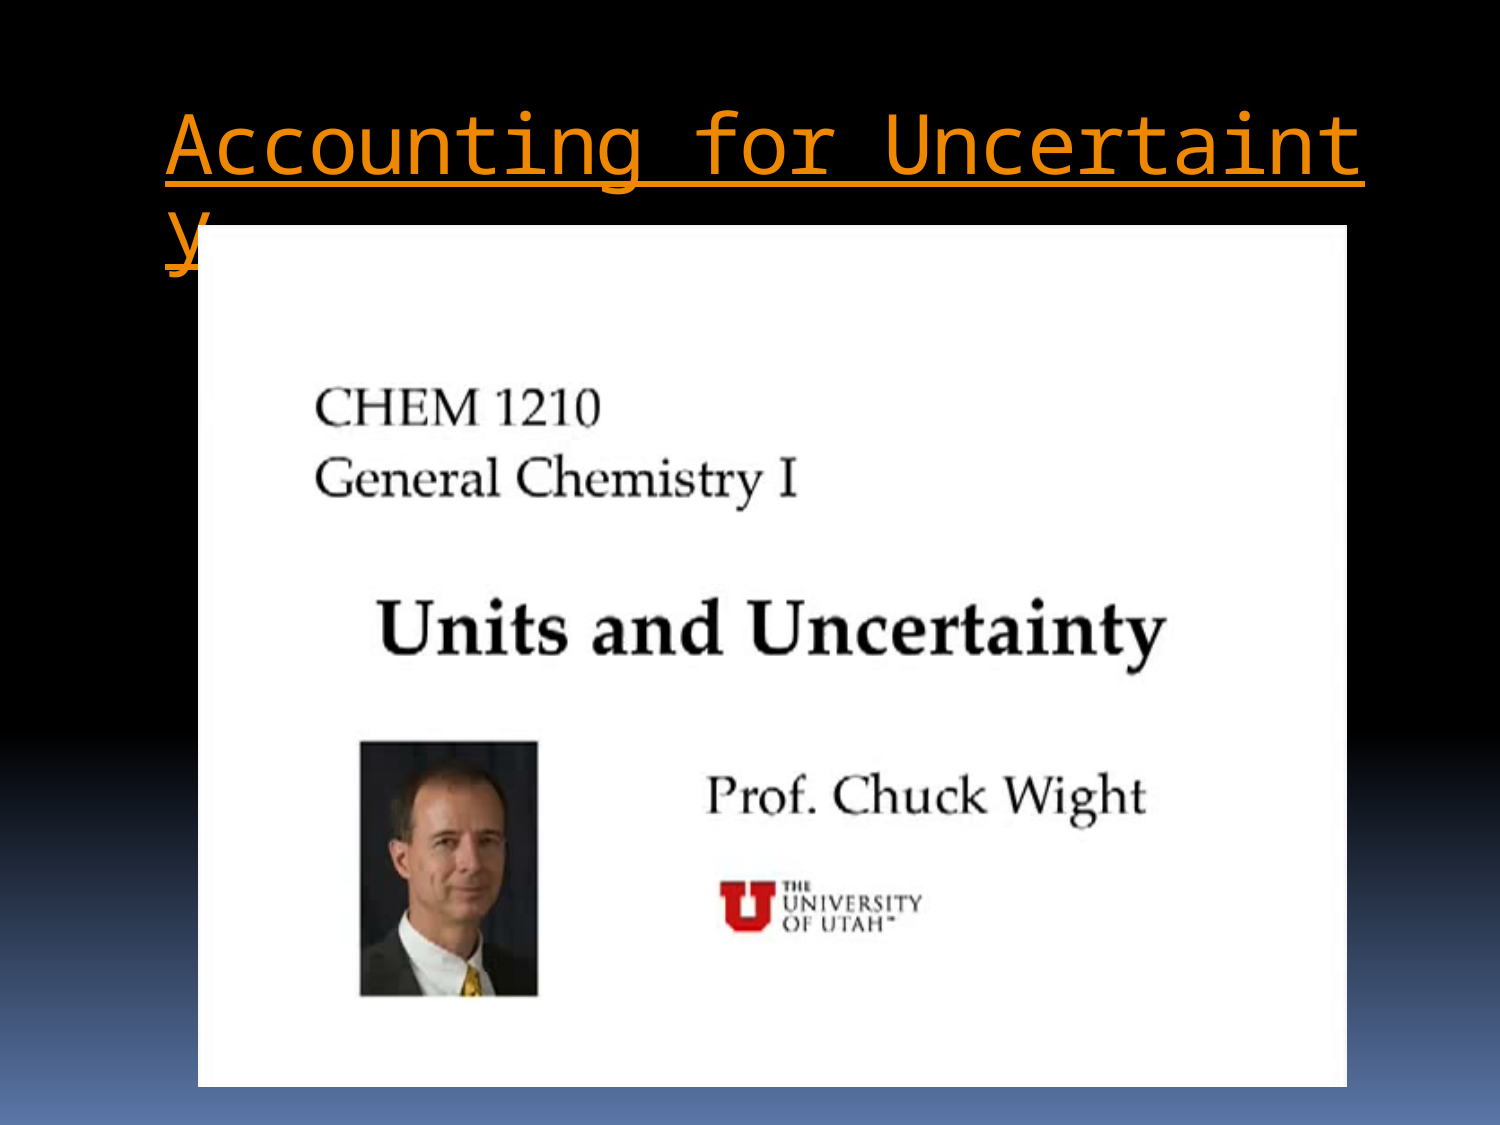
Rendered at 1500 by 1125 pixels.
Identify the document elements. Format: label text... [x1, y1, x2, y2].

title Accounting for Uncertainty [150, 83, 1425, 234]
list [196, 224, 1348, 1088]
